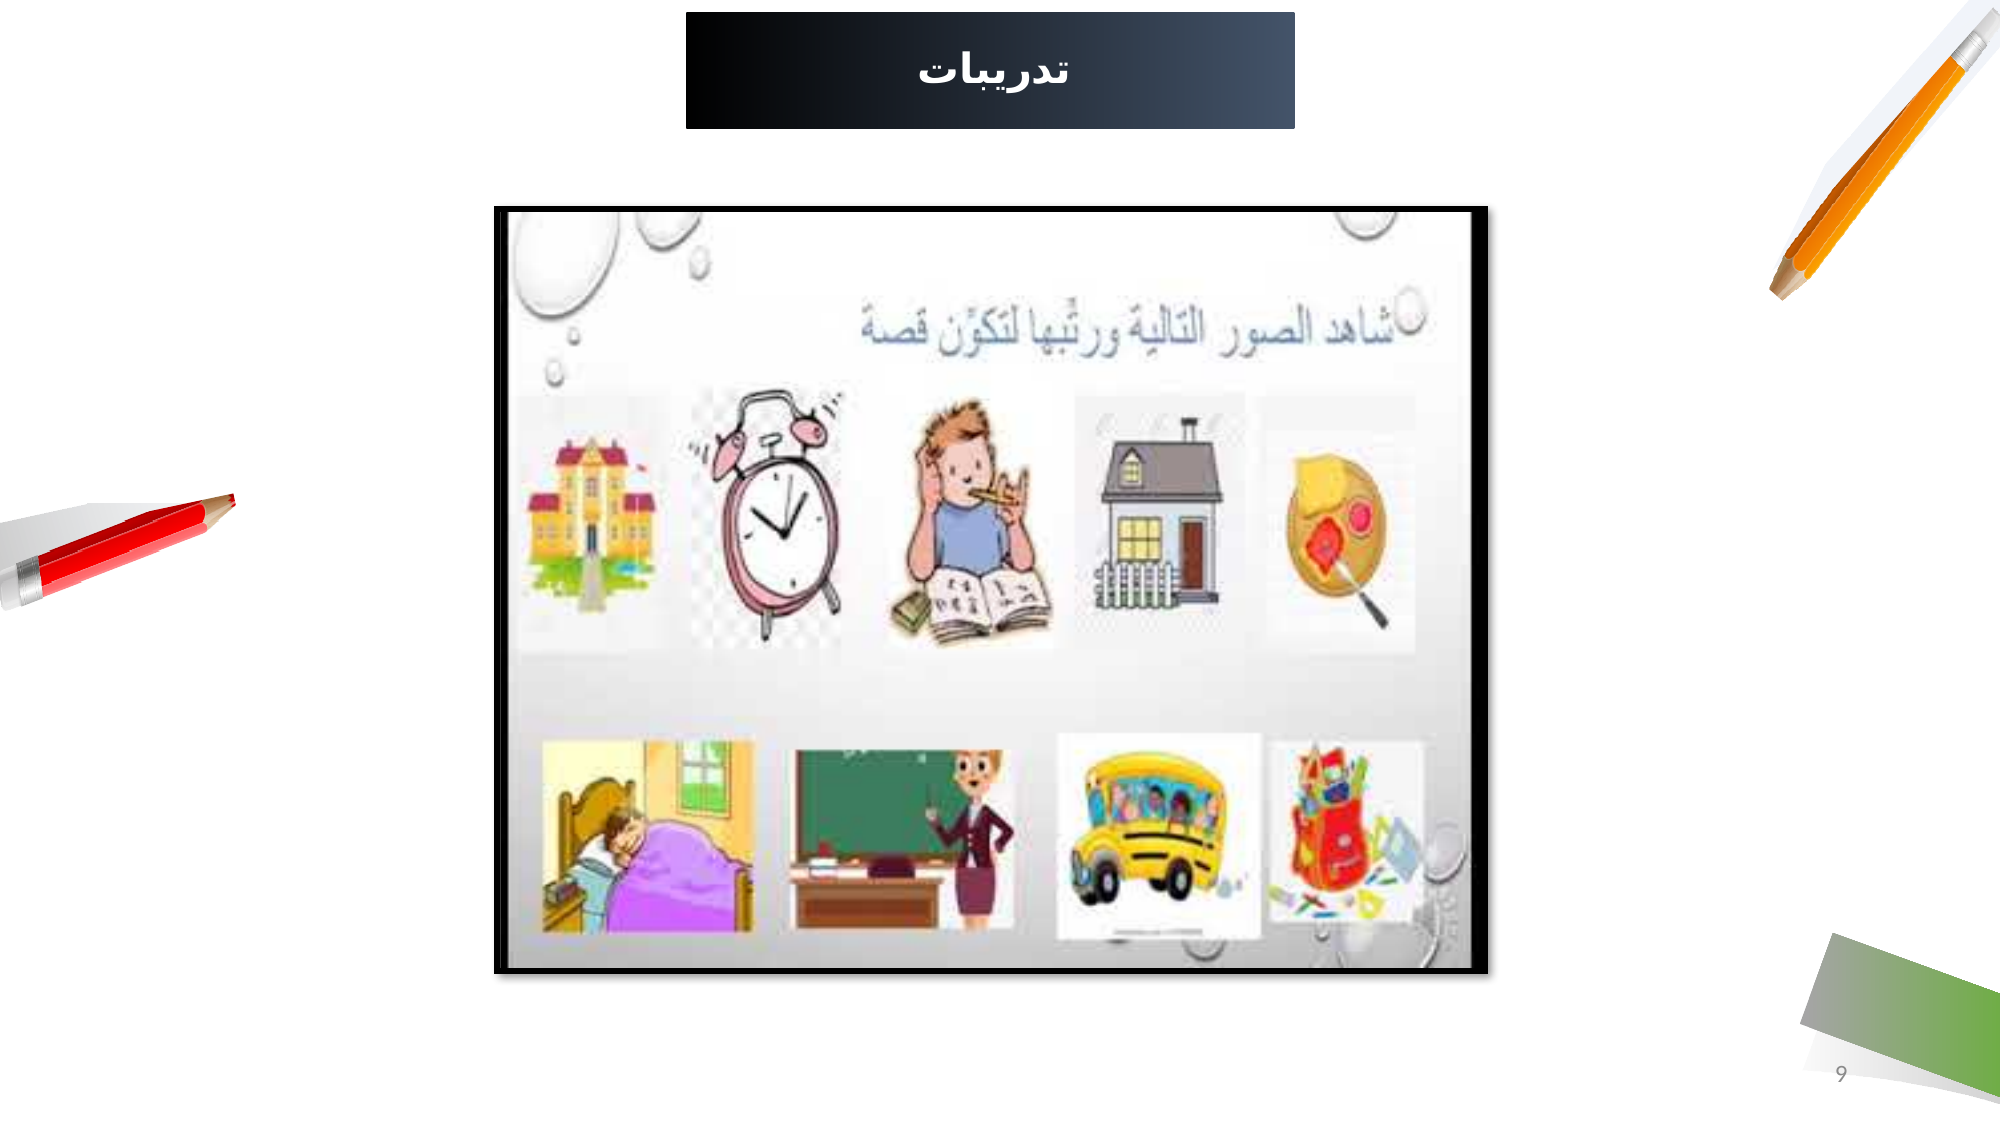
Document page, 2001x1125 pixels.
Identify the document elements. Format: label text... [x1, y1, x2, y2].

picture [1755, 0, 2000, 322]
picture [500, 212, 1482, 969]
picture [0, 493, 248, 613]
text_box تدريبات [686, 12, 1295, 129]
slide_number 9 [1412, 1042, 1863, 1103]
